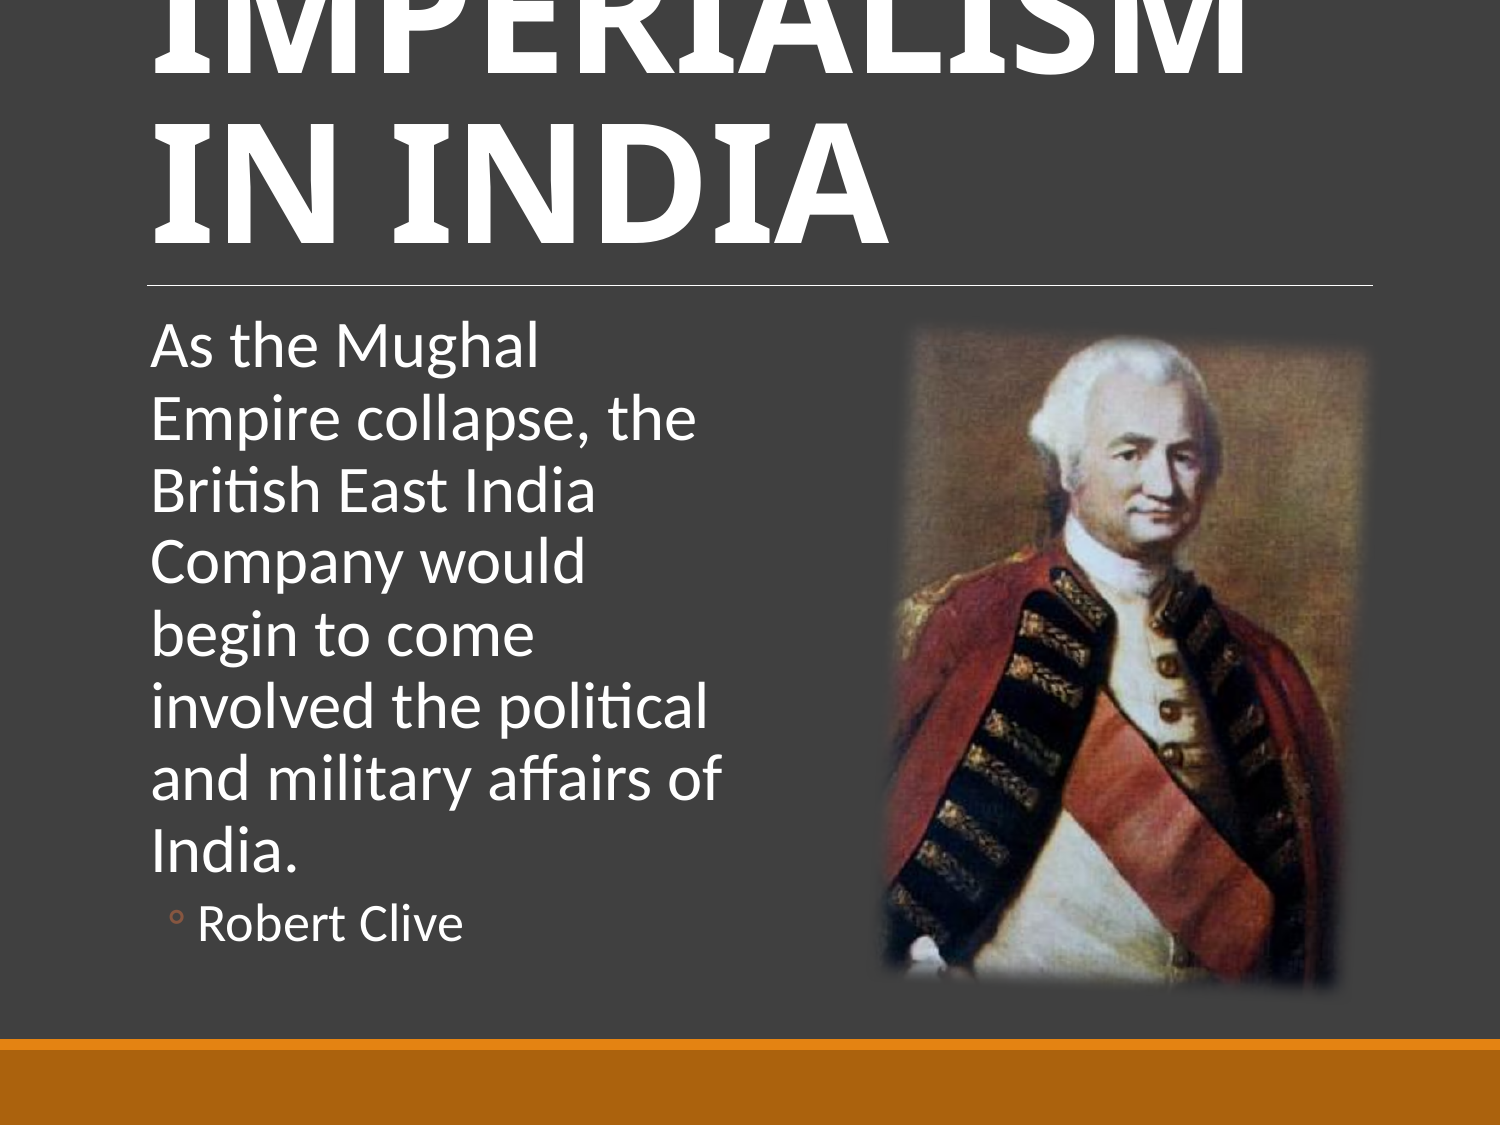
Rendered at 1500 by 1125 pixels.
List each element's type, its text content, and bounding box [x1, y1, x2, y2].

picture [880, 323, 1370, 996]
list As the Mughal Empire collapse, the British East India Company would begin to come involved the political and military affairs of India. Robert Clive [135, 302, 741, 963]
title IMPERIALISM IN INDIA [135, 47, 1373, 285]
